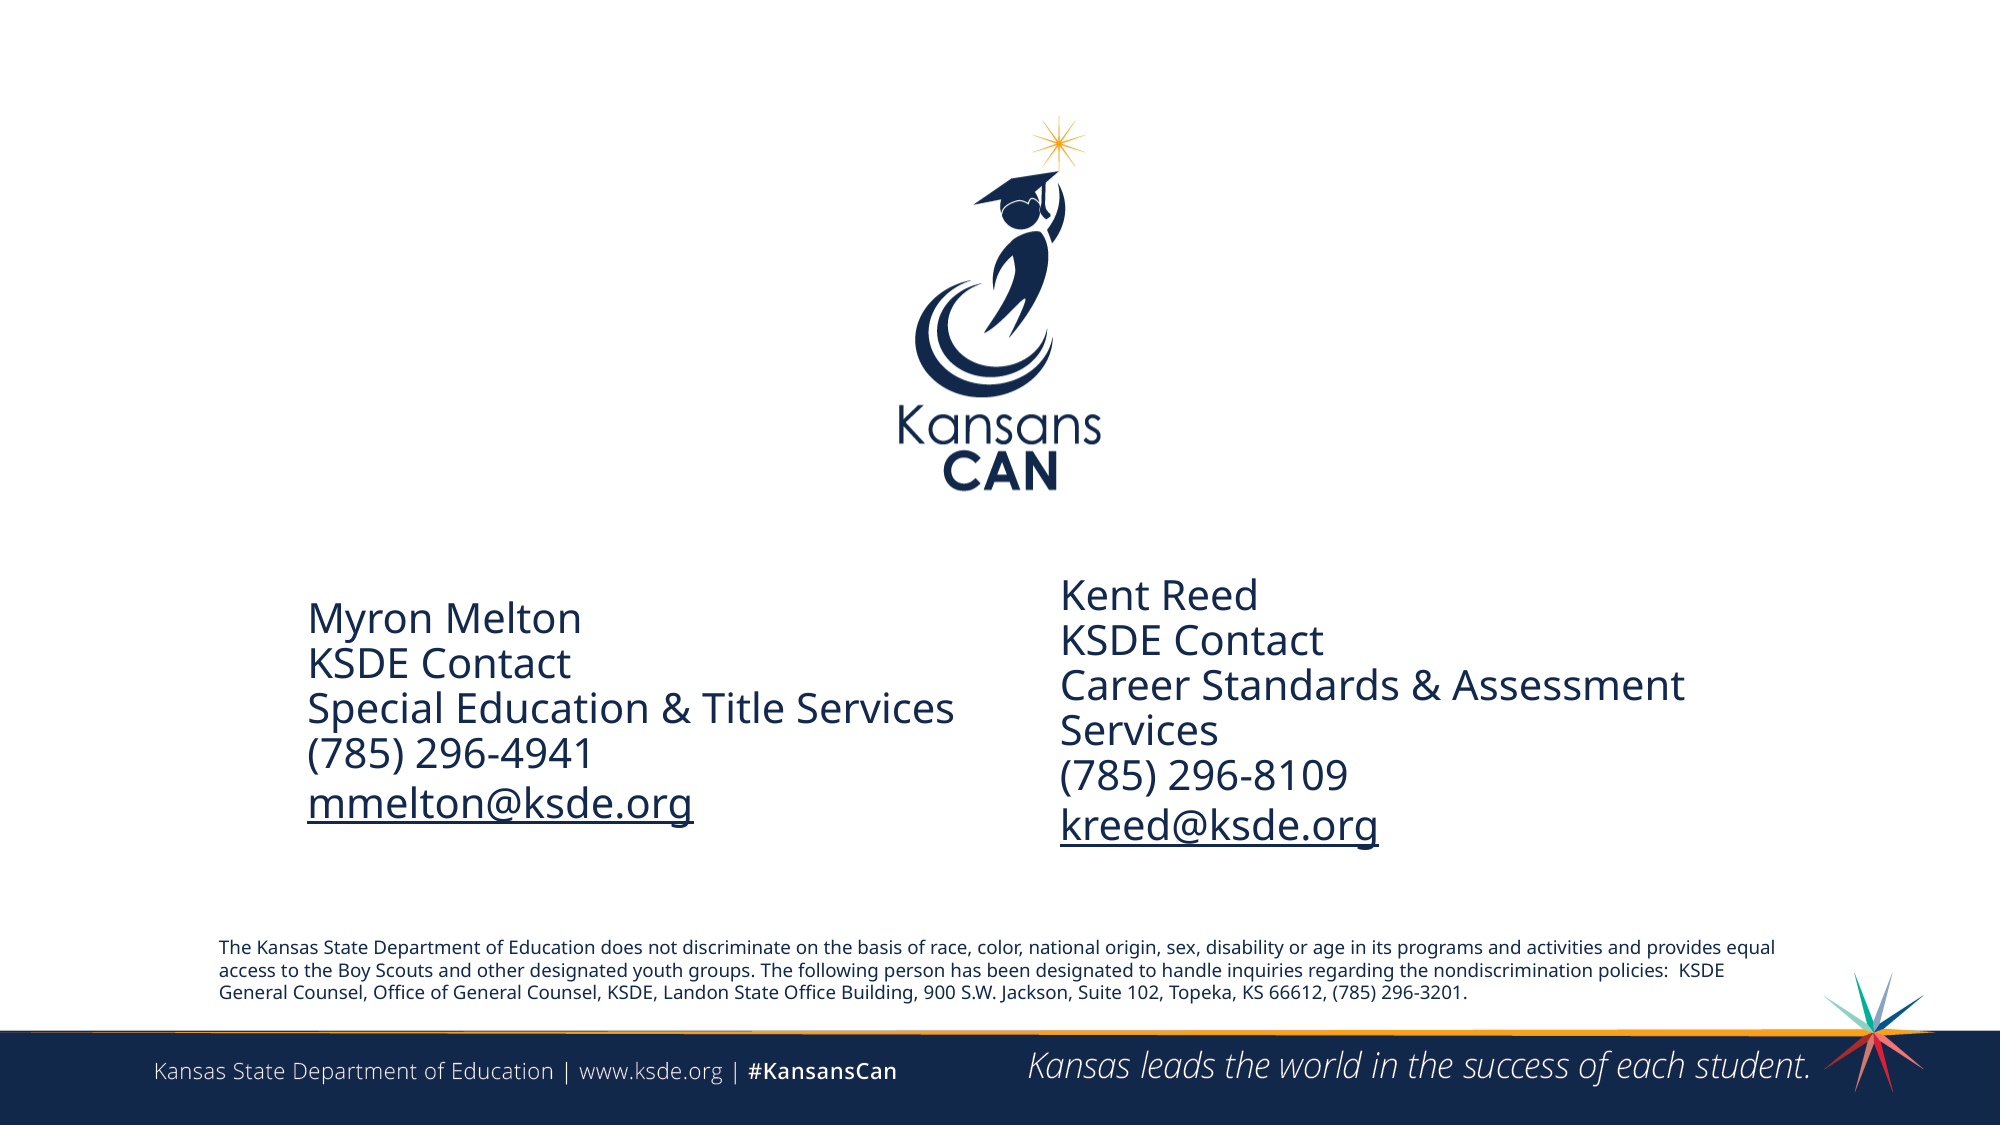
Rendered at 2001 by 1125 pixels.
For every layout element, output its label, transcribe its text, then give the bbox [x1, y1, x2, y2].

list Kent Reed KSDE Contact Career Standards & Assessment Services (785) 296-8109 kreed@ksde.org [1044, 519, 1855, 906]
picture [0, 0, 2000, 1125]
list Myron Melton KSDE Contact Special Education & Title Services (785) 296-4941 mmelton@ksde.org [217, 519, 971, 906]
